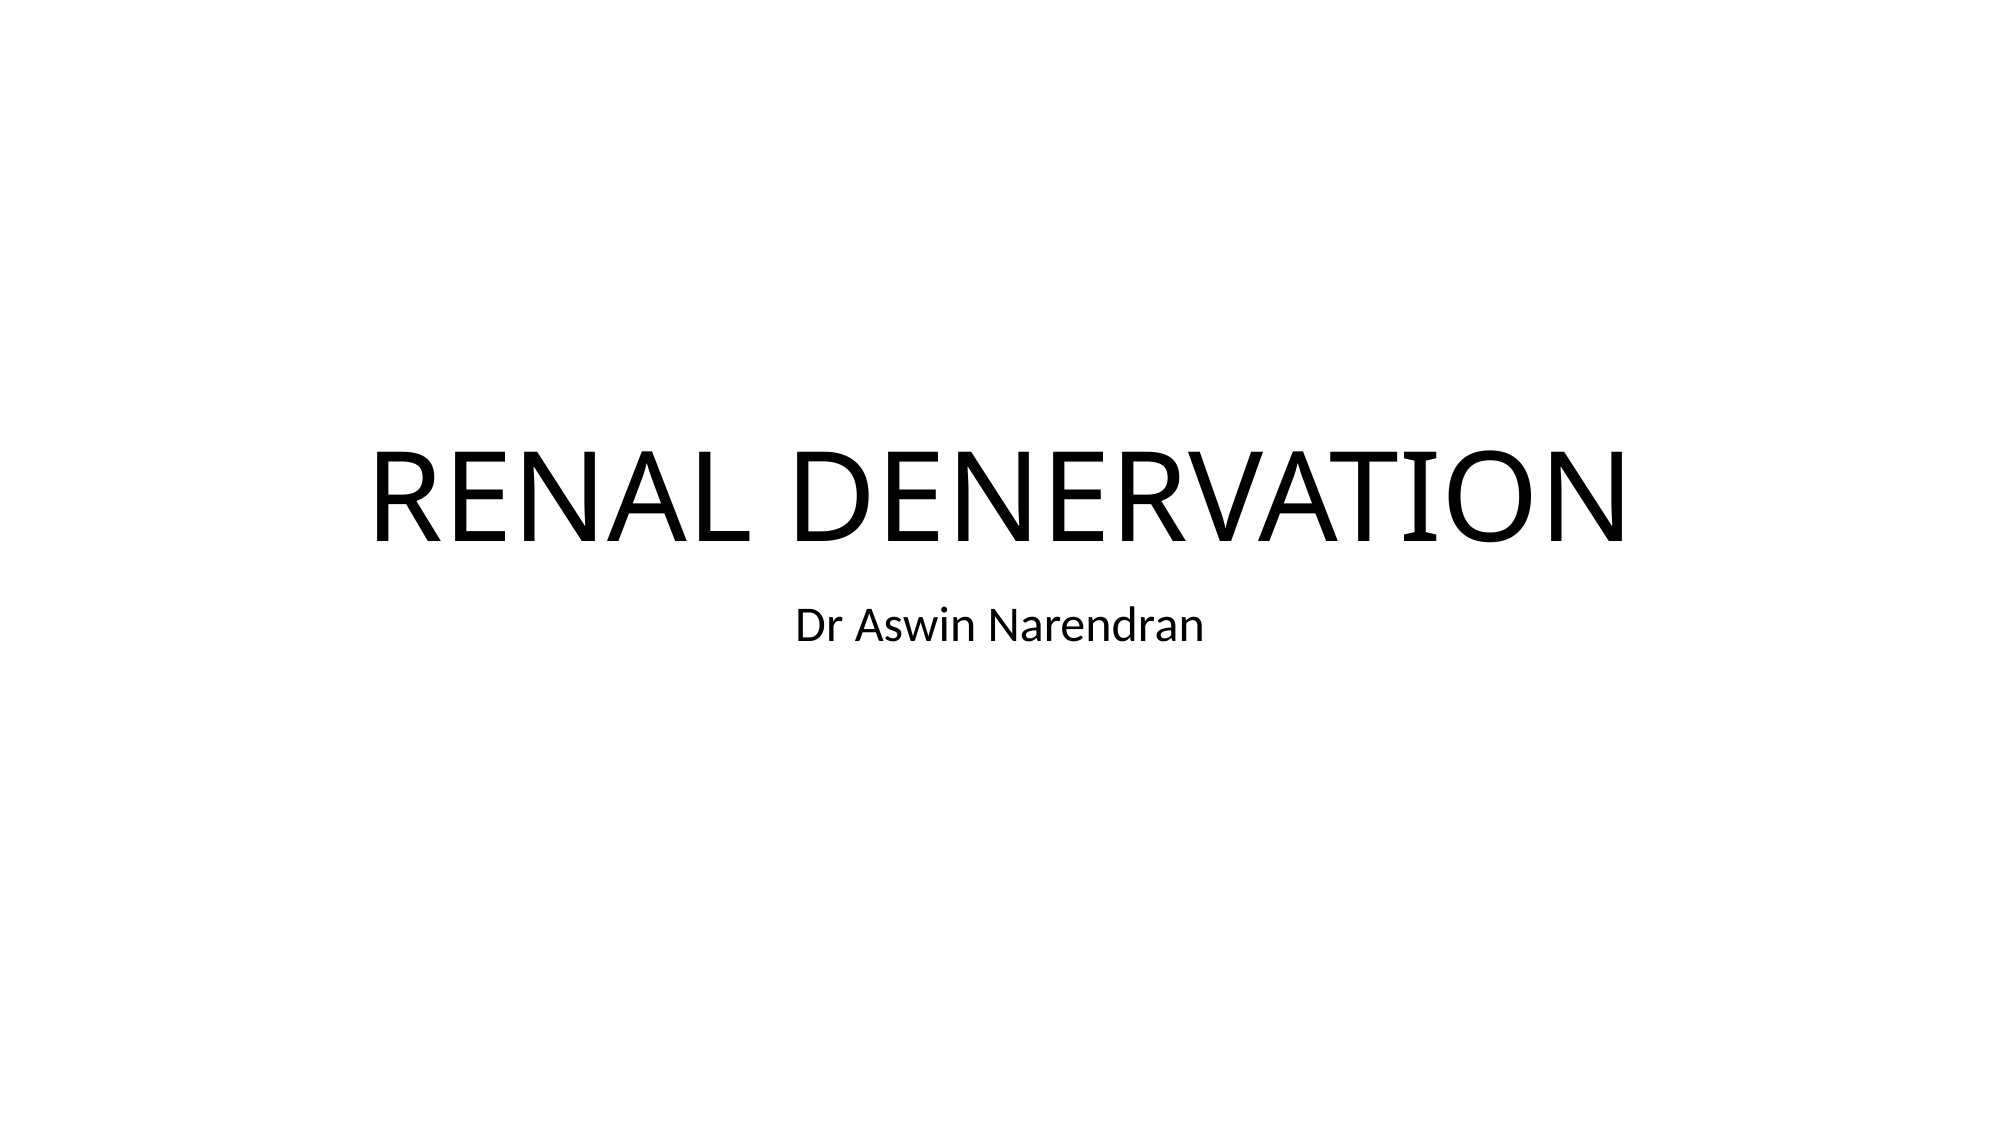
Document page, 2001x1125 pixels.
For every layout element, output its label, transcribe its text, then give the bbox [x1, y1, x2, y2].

title RENAL DENERVATION [249, 184, 1750, 576]
subtitle Dr Aswin Narendran [249, 590, 1750, 863]
